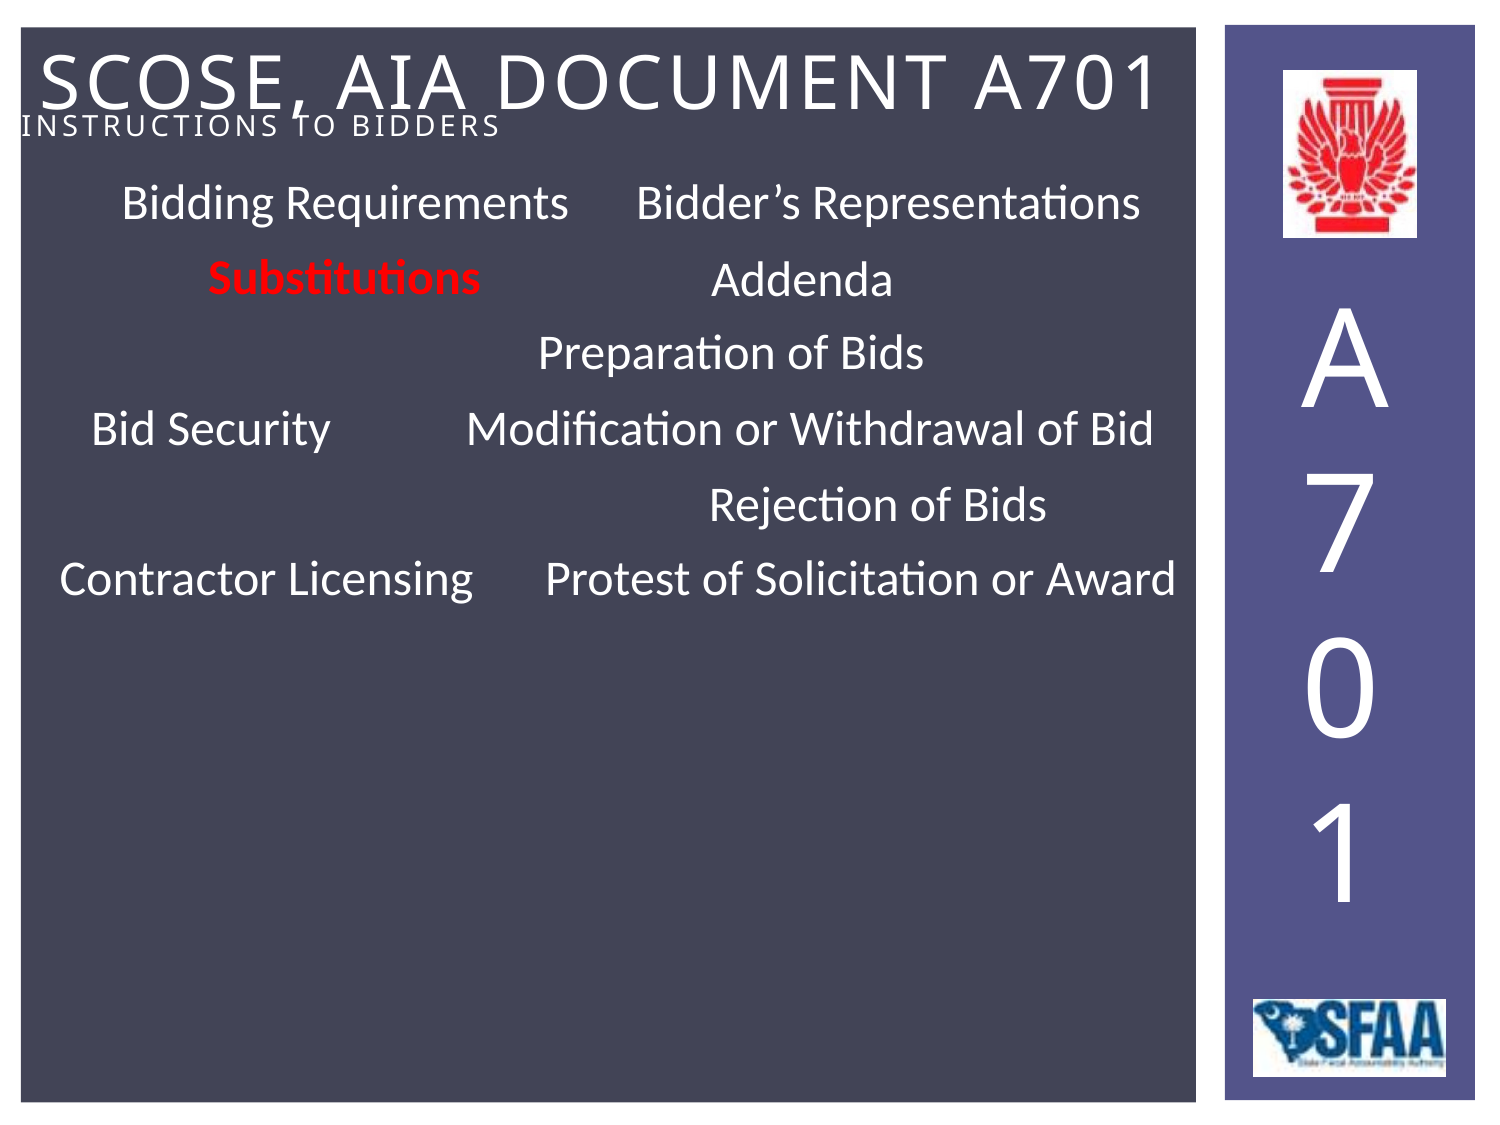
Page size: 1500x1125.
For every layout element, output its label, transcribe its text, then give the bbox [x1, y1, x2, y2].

text_box Protest of Solicitation or Award [530, 537, 1193, 613]
text_box Bidding Requirements [106, 162, 585, 238]
text_box Contractor Licensing [44, 537, 489, 613]
picture [1253, 999, 1446, 1077]
text_box Preparation of Bids [300, 312, 1163, 388]
text_box Modification or Withdrawal of Bid [450, 388, 1170, 463]
text_box Bidder’s Representations [621, 162, 1157, 238]
picture [1283, 70, 1417, 238]
text_box Addenda [696, 239, 909, 314]
text_box Substitutions [193, 238, 496, 312]
text_box Bid Security [76, 388, 347, 463]
text_box Rejection of Bids [694, 463, 1063, 537]
